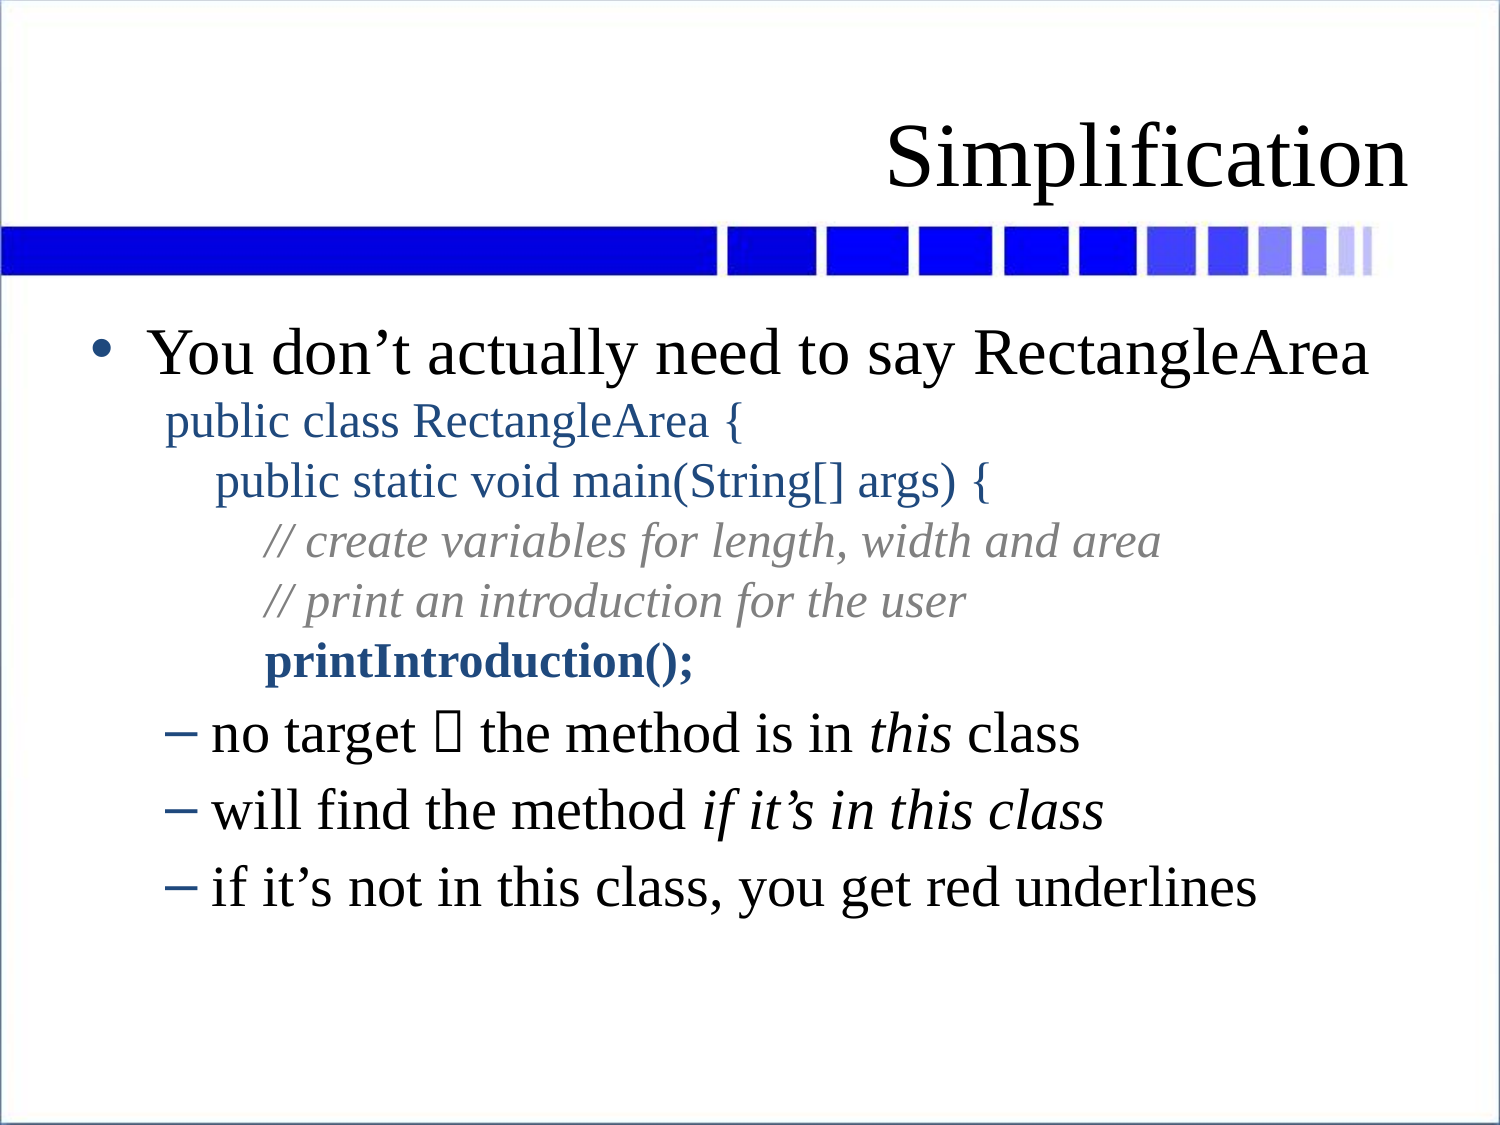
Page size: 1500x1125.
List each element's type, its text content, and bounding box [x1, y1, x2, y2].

picture [0, 0, 1500, 1125]
list You don’t actually need to say RectangleArea public class RectangleArea { public static void main(String[] args) { // create variables for length, width and area // print an introduction for the user printIntroduction(); no target  the method is in this class will find the method if it’s in this class if it’s not in this class, you get red underlines [74, 299, 1426, 1063]
title Simplification [74, 44, 1426, 213]
